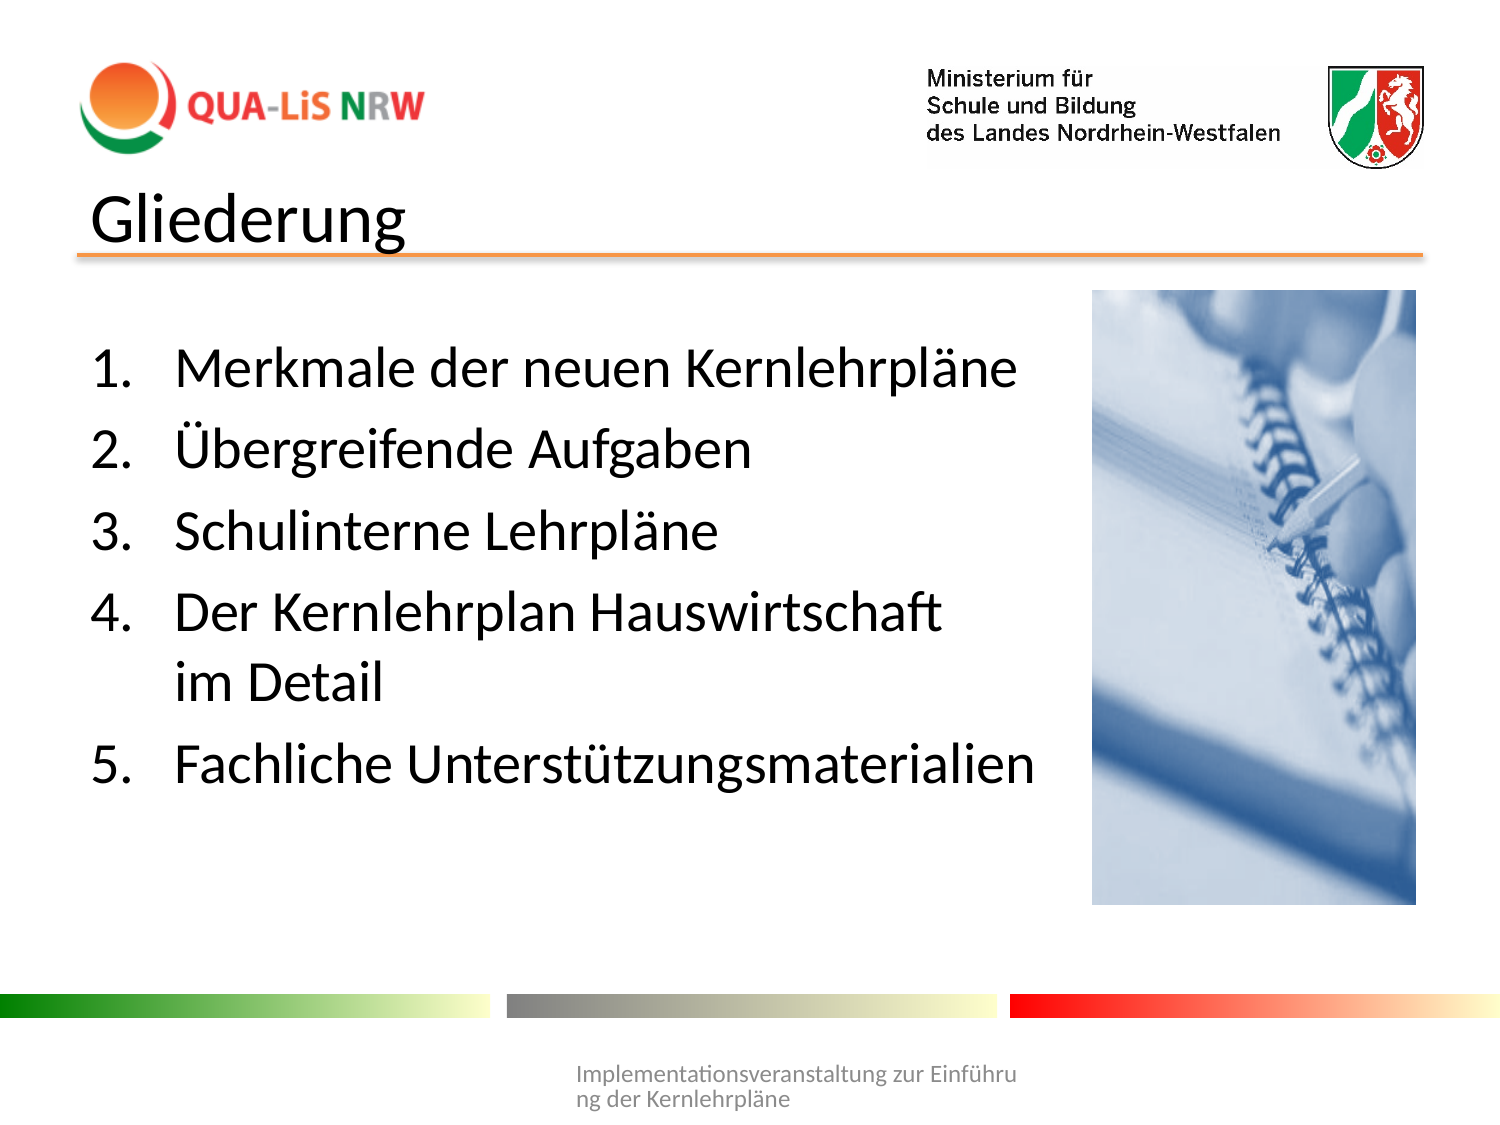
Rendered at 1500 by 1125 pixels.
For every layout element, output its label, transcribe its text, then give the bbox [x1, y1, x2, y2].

list Merkmale der neuen Kernlehrpläne Übergreifende Aufgaben Schulinterne Lehrpläne Der Kernlehrplan Hauswirtschaft im Detail Fachliche Unterstützungsmaterialien [75, 321, 1425, 953]
picture [927, 66, 1424, 169]
picture [77, 55, 431, 158]
footer Implementationsveranstaltung zur Einführung der Kernlehrpläne [561, 1042, 1046, 1103]
title Gliederung [75, 184, 1425, 244]
picture [1092, 290, 1416, 906]
